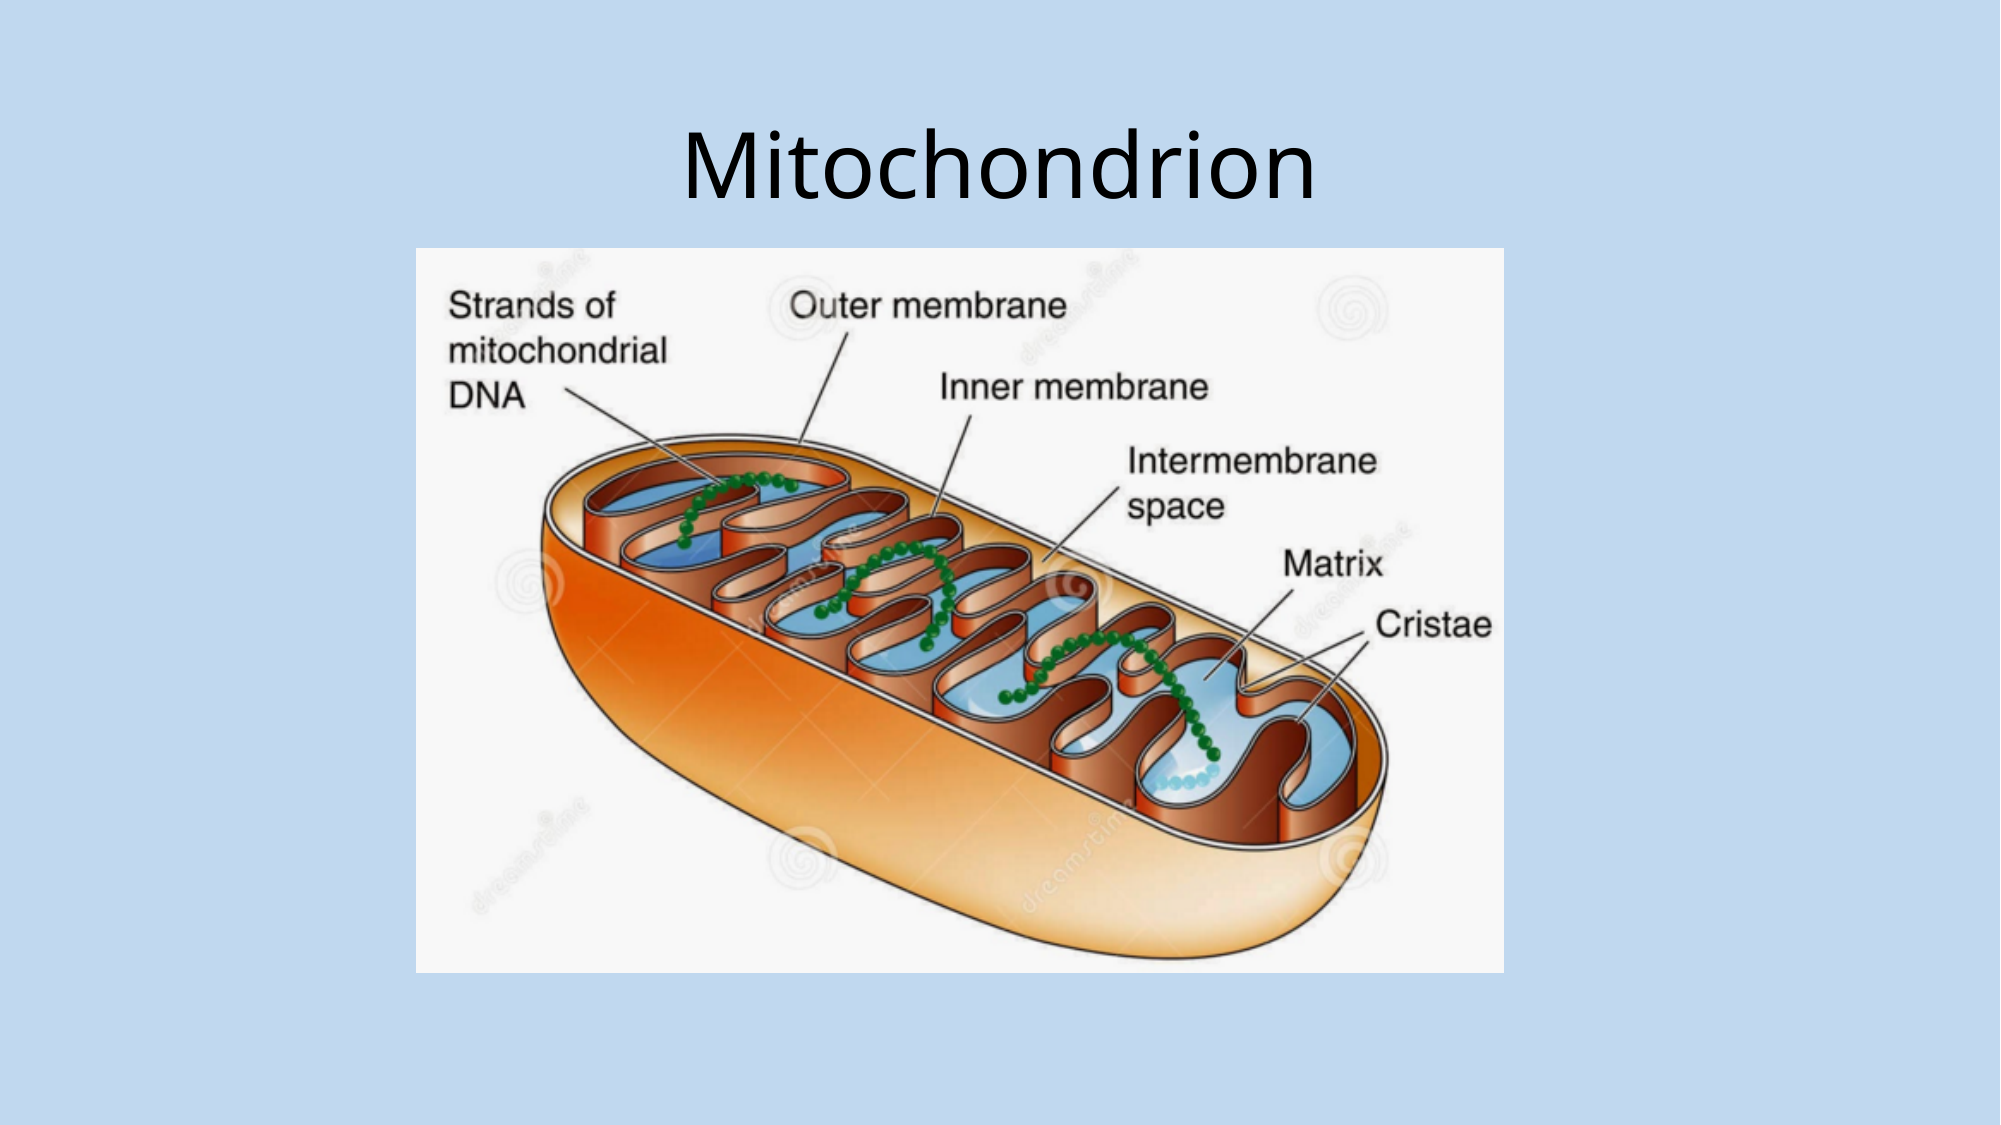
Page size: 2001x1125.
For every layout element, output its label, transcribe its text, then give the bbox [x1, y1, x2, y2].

title Mitochondrion [137, 59, 1863, 278]
picture [416, 248, 1504, 973]
